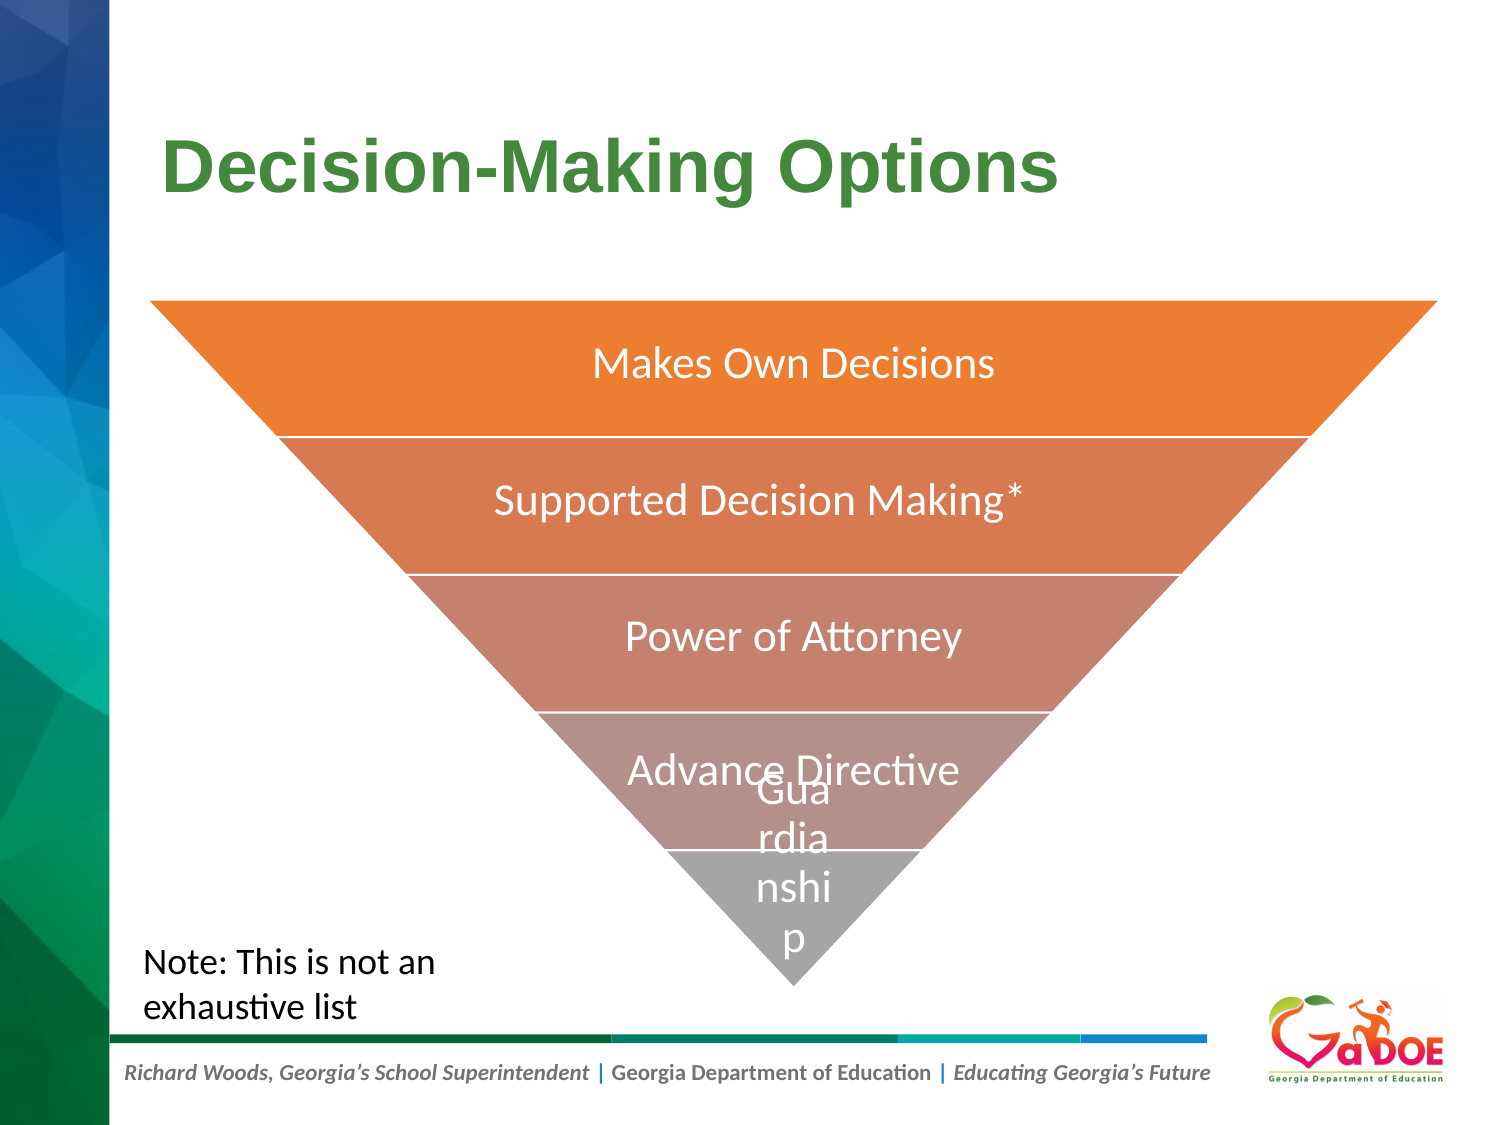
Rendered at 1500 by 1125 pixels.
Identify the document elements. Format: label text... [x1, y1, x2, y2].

picture [1263, 987, 1447, 1089]
picture [0, 0, 110, 1125]
title Decision-Making Options #2 [146, 59, 1441, 278]
text_box Note: This is not an exhaustive list [128, 929, 505, 1035]
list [146, 299, 1441, 988]
